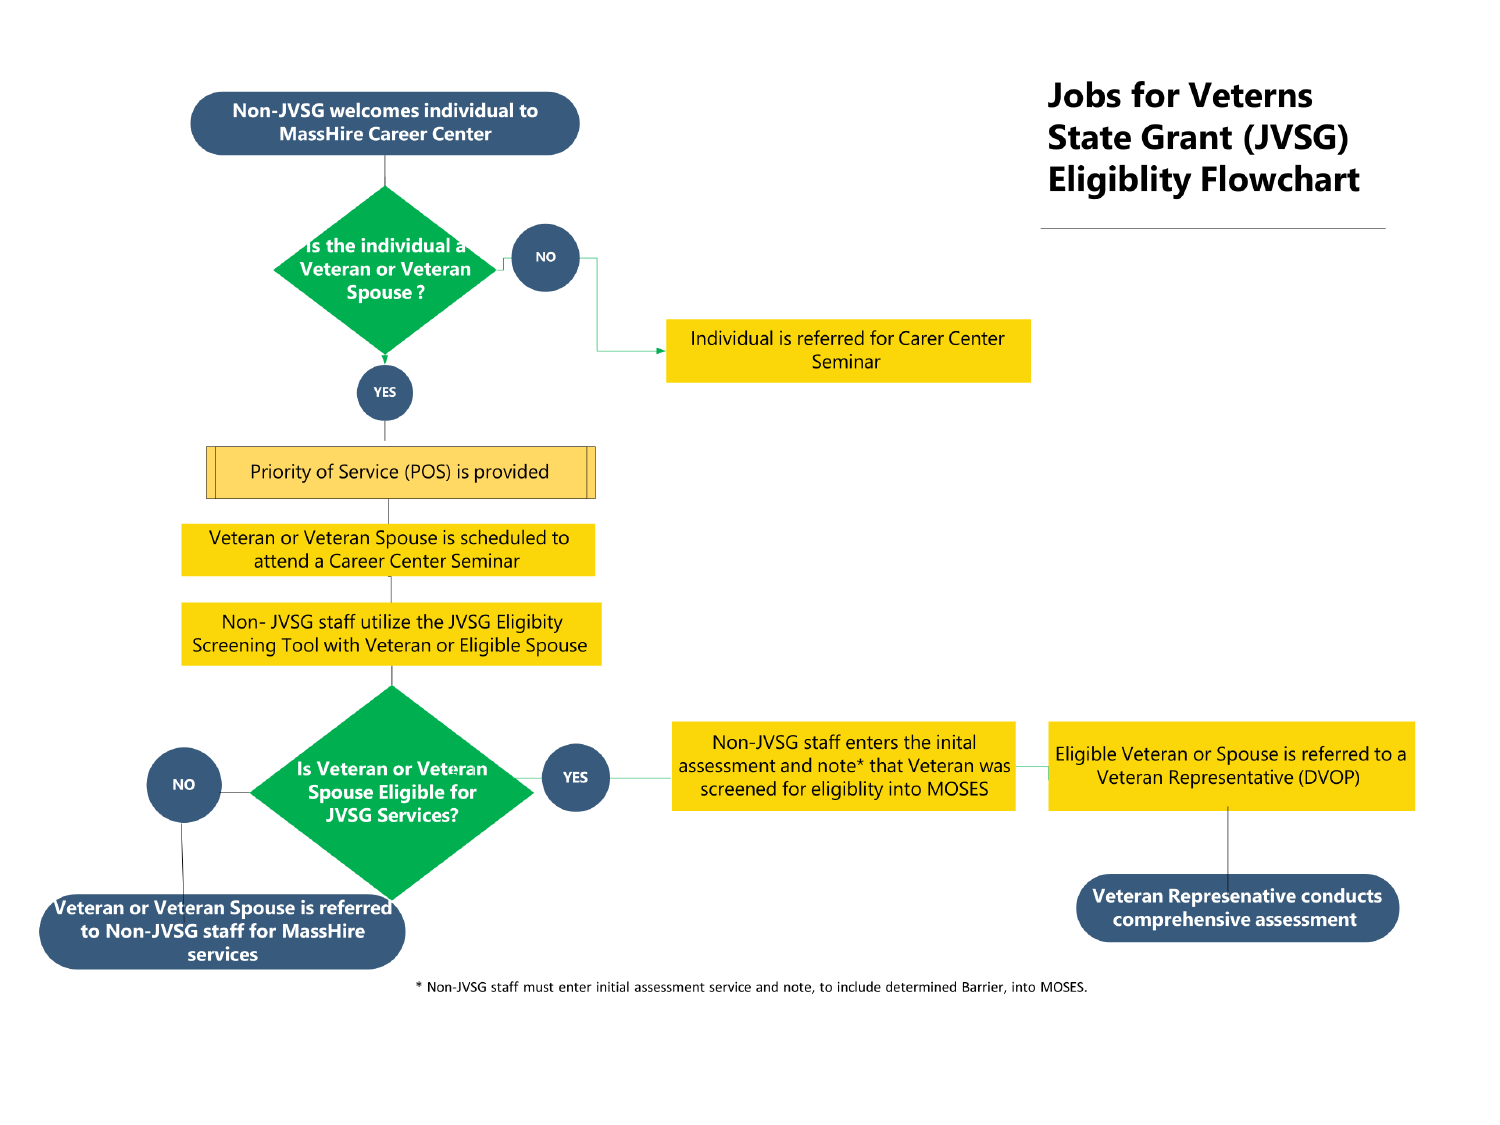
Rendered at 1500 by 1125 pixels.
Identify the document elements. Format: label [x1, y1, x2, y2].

list [0, 0, 1500, 1125]
